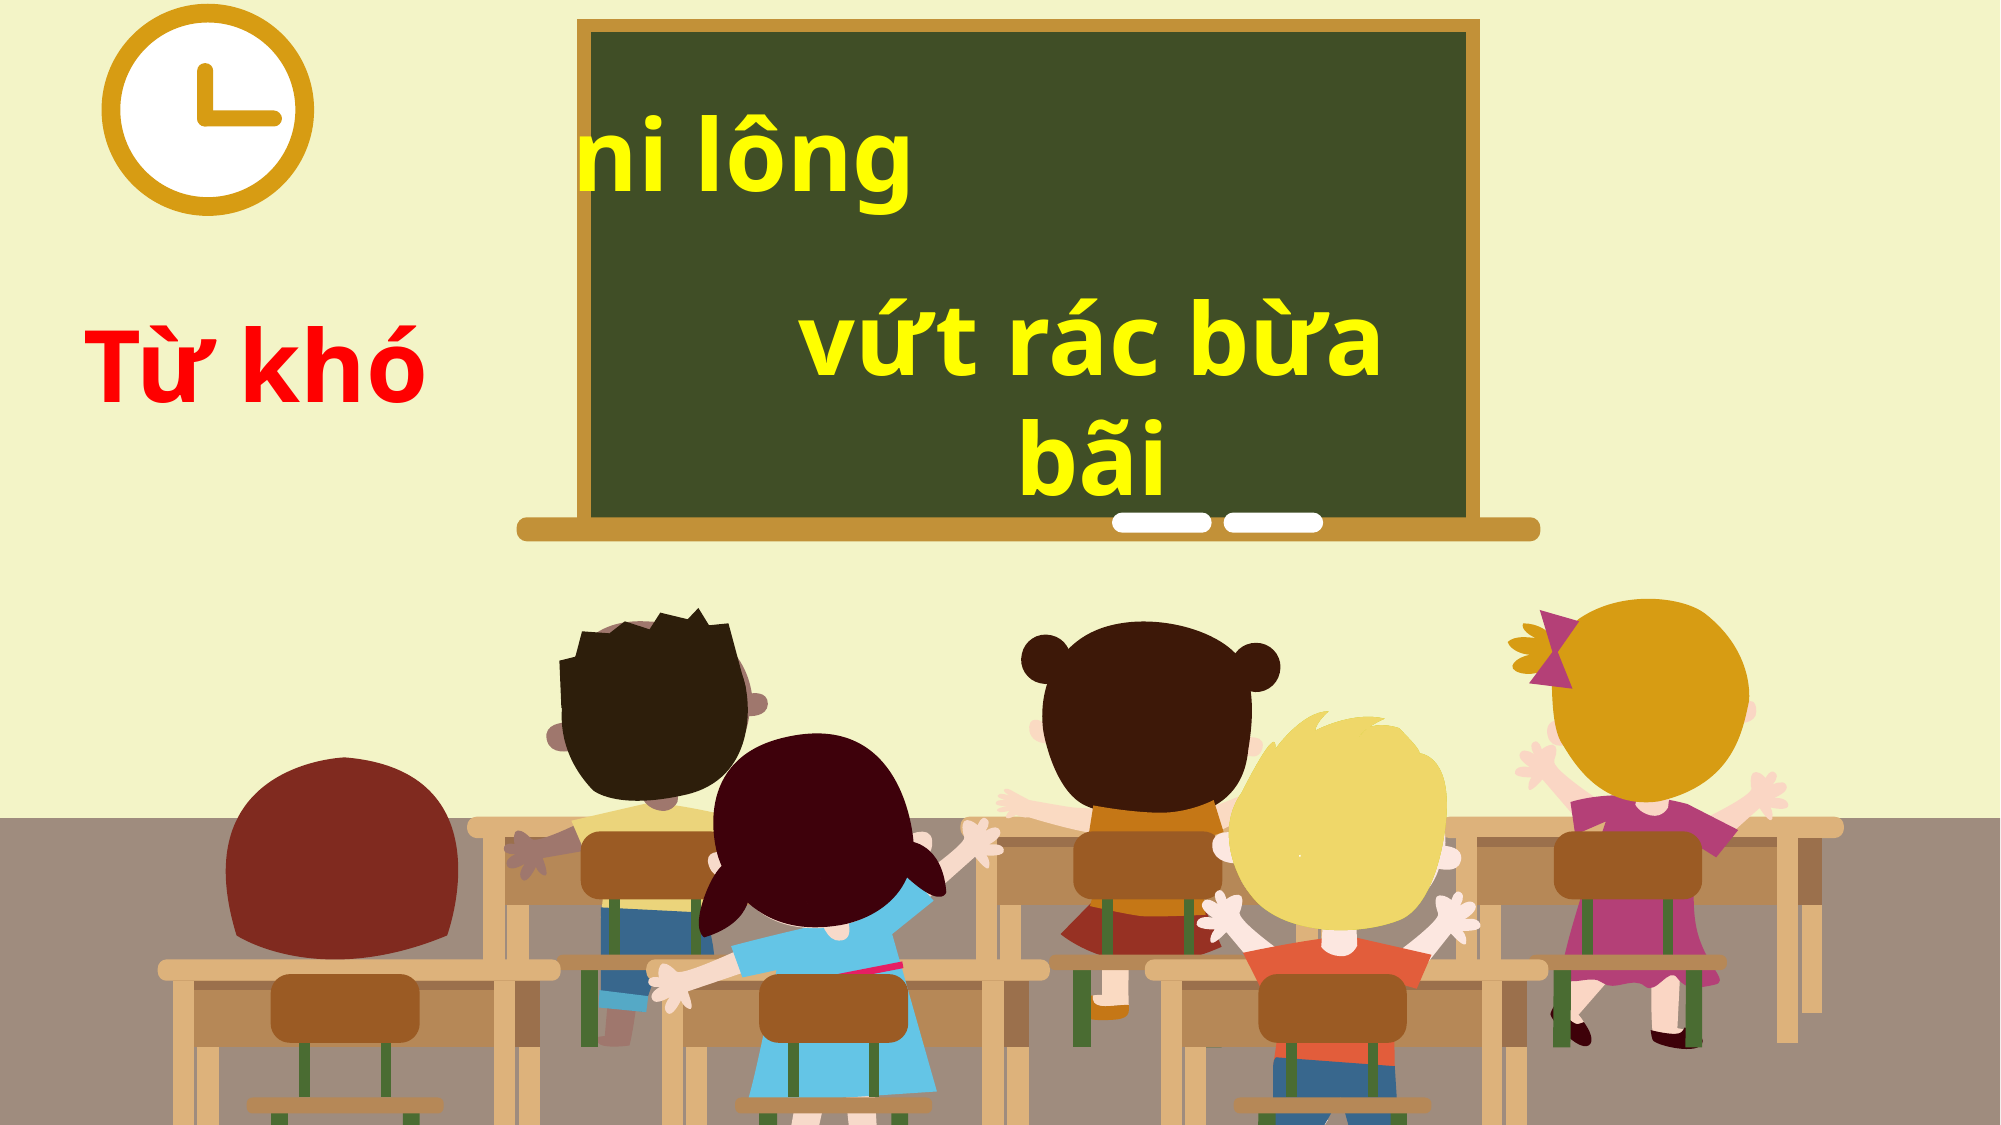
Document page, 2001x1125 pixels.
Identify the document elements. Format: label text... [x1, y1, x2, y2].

text_box vứt rác bừa bãi [741, 268, 1444, 523]
text_box Từ khó [0, 295, 512, 430]
text_box ni lông [434, 83, 1055, 219]
